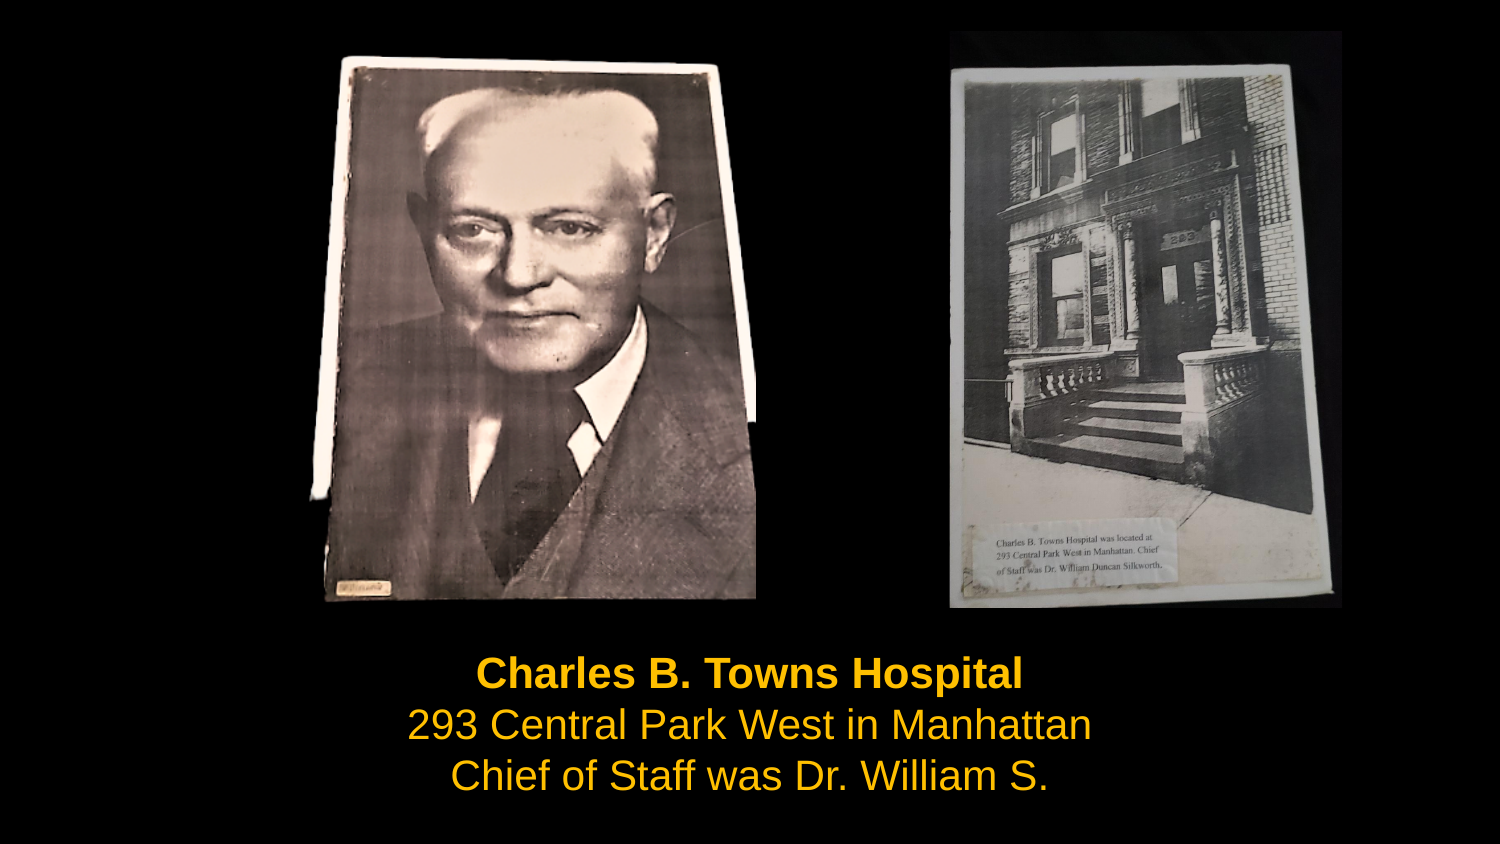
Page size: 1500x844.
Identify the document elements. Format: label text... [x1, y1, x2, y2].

subtitle Charles B. Towns Hospital 293 Central Park West in Manhattan Chief of Staff was Dr. William S. [289, 629, 1211, 815]
picture [304, 49, 756, 626]
picture [949, 31, 1343, 608]
